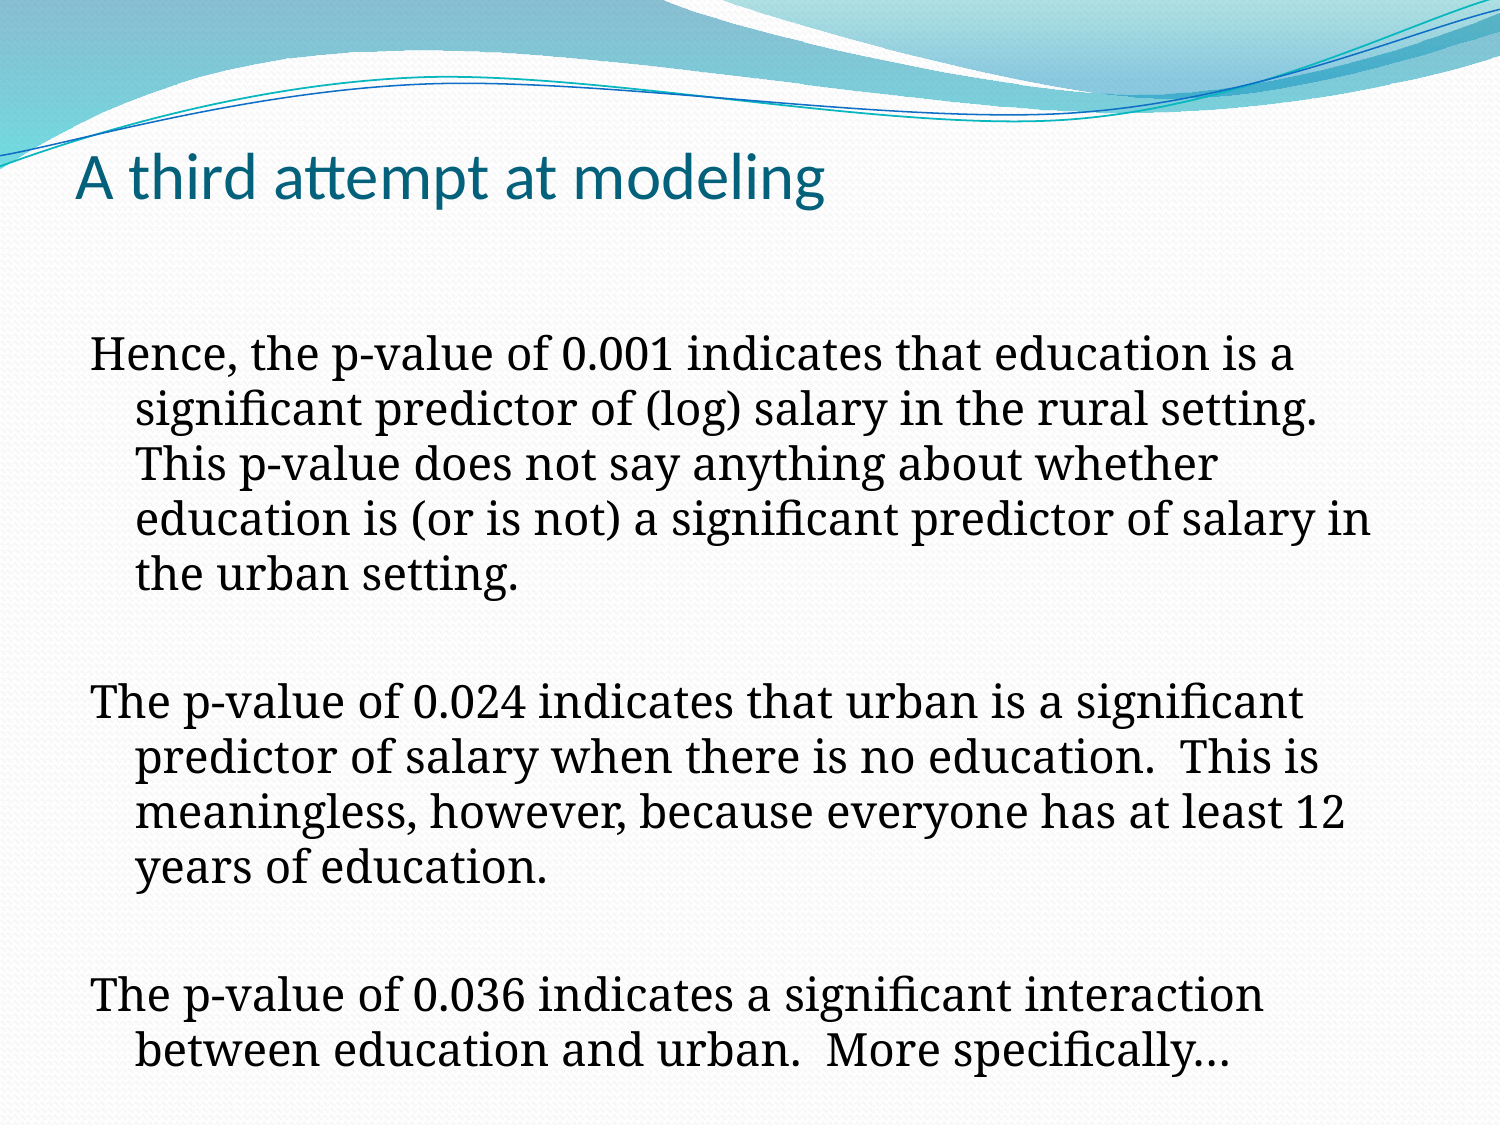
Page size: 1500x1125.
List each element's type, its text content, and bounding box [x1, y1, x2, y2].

list Hence, the p-value of 0.001 indicates that education is a significant predictor of (log) salary in the rural setting. This p-value does not say anything about whether education is (or is not) a significant predictor of salary in the urban setting. The p-value of 0.024 indicates that urban is a significant predictor of salary when there is no education. This is meaningless, however, because everyone has at least 12 years of education. The p-value of 0.036 indicates a significant interaction between education and urban. More specifically… [75, 317, 1425, 1125]
title A third attempt at modeling [75, 115, 1425, 213]
